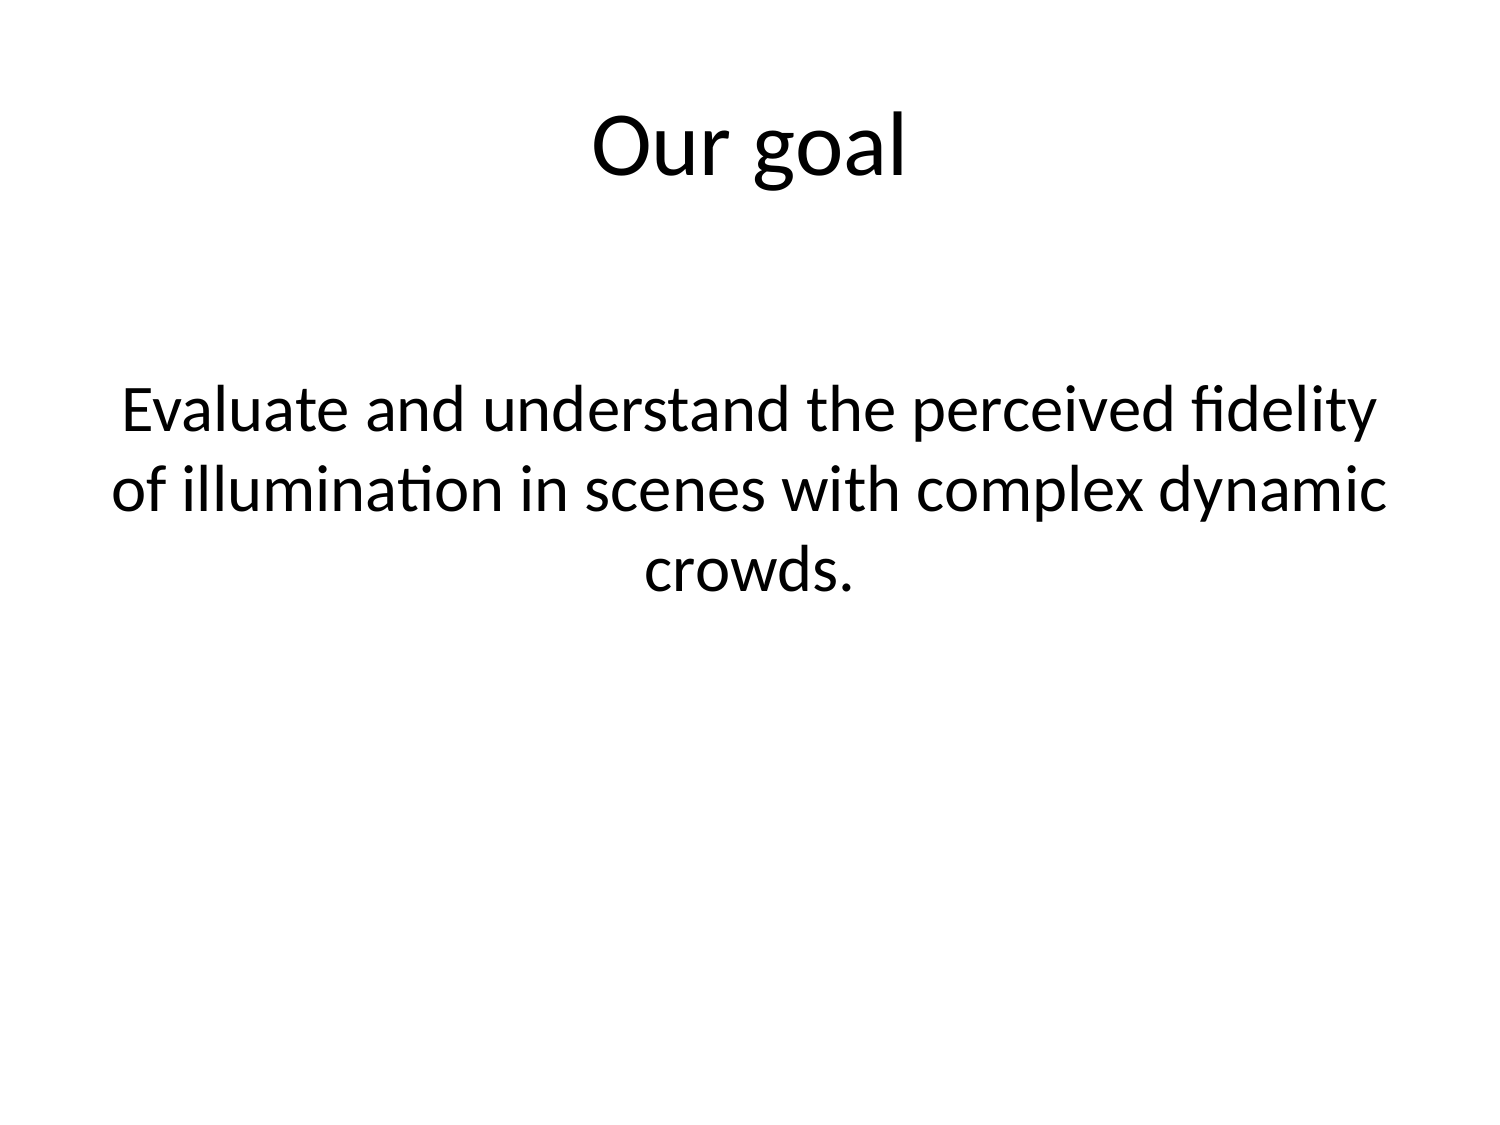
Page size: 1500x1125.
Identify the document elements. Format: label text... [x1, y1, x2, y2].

title Our goal [74, 44, 1426, 233]
list Evaluate and understand the perceived fidelity of illumination in scenes with complex dynamic crowds. [74, 262, 1426, 1006]
